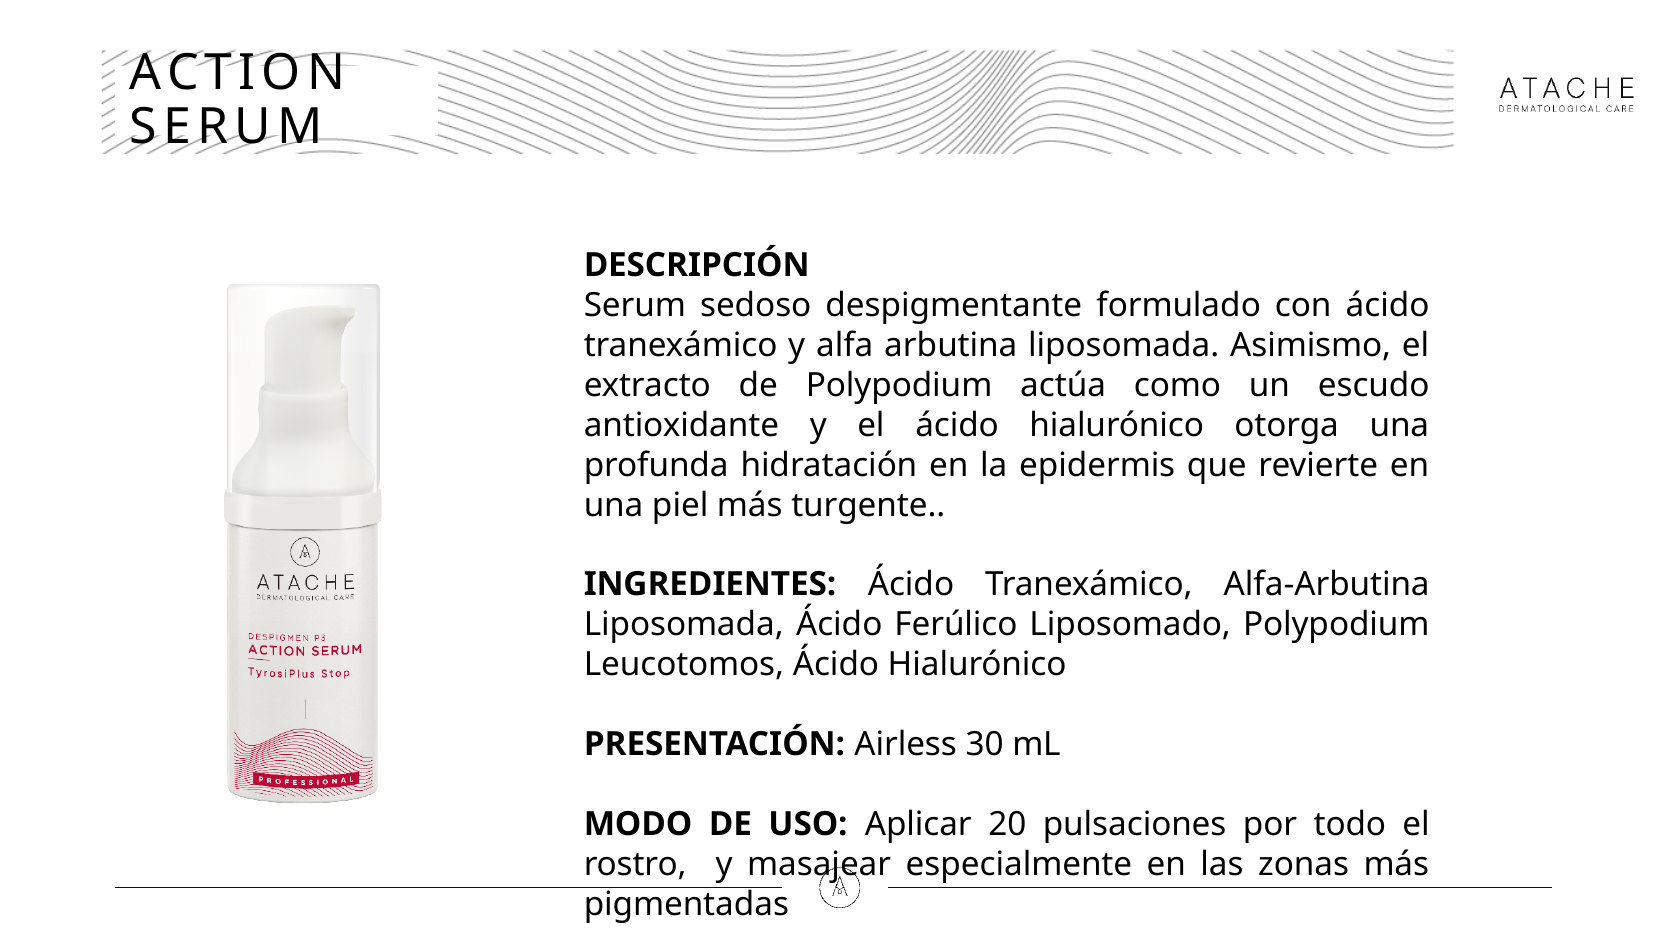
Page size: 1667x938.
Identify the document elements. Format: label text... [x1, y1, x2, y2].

title ACTION SERUM [114, 65, 439, 136]
picture [72, 18, 1667, 917]
text_box DESCRIPCIÓN Serum sedoso despigmentante formulado con ácido tranexámico y alfa arbutina liposomada. Asimismo, el extracto de Polypodium actúa como un escudo antioxidante y el ácido hialurónico otorga una profunda hidratación en la epidermis que revierte en una piel más turgente.. INGREDIENTES: Ácido Tranexámico, Alfa-Arbutina Liposomada, Ácido Ferúlico Liposomado, Polypodium Leucotomos, Ácido Hialurónico PRESENTACIÓN: Airless 30 mL MODO DE USO: Aplicar 20 pulsaciones por todo el rostro, y masajear especialmente en las zonas más pigmentadas [569, 235, 1446, 930]
